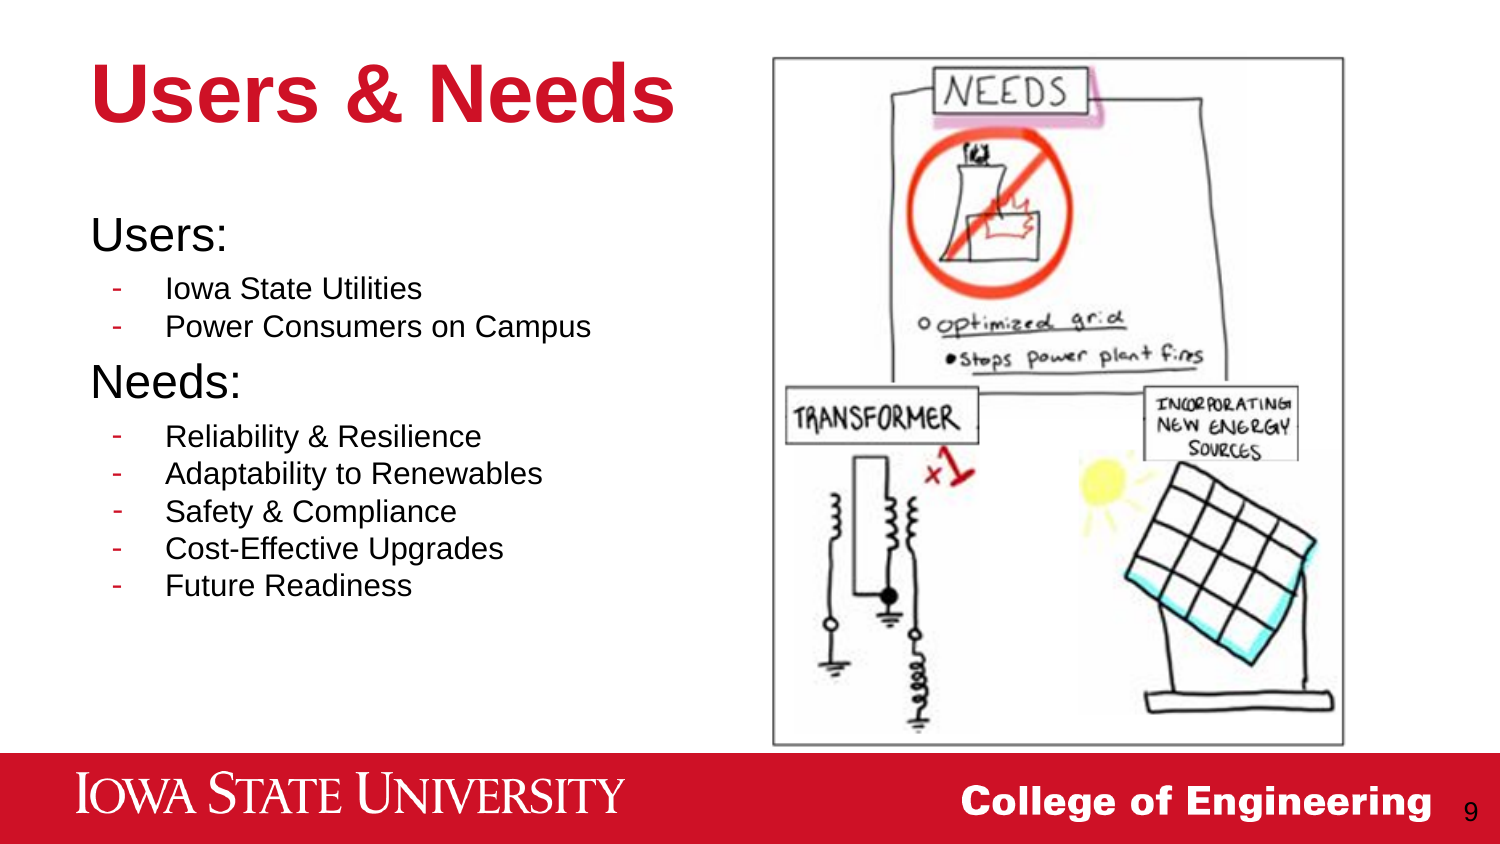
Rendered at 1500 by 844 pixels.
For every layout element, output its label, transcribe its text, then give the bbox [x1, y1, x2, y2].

list Users: Iowa State Utilities Power Consumers on Campus Needs: Reliability & Resilience Adaptability to Renewables Safety & Compliance Cost-Effective Upgrades Future Readiness [75, 196, 758, 648]
picture [75, 771, 625, 821]
title Users & Needs [75, 18, 1425, 160]
picture [962, 781, 1403, 822]
picture [763, 51, 1352, 750]
slide_number ‹#› [1403, 779, 1494, 844]
